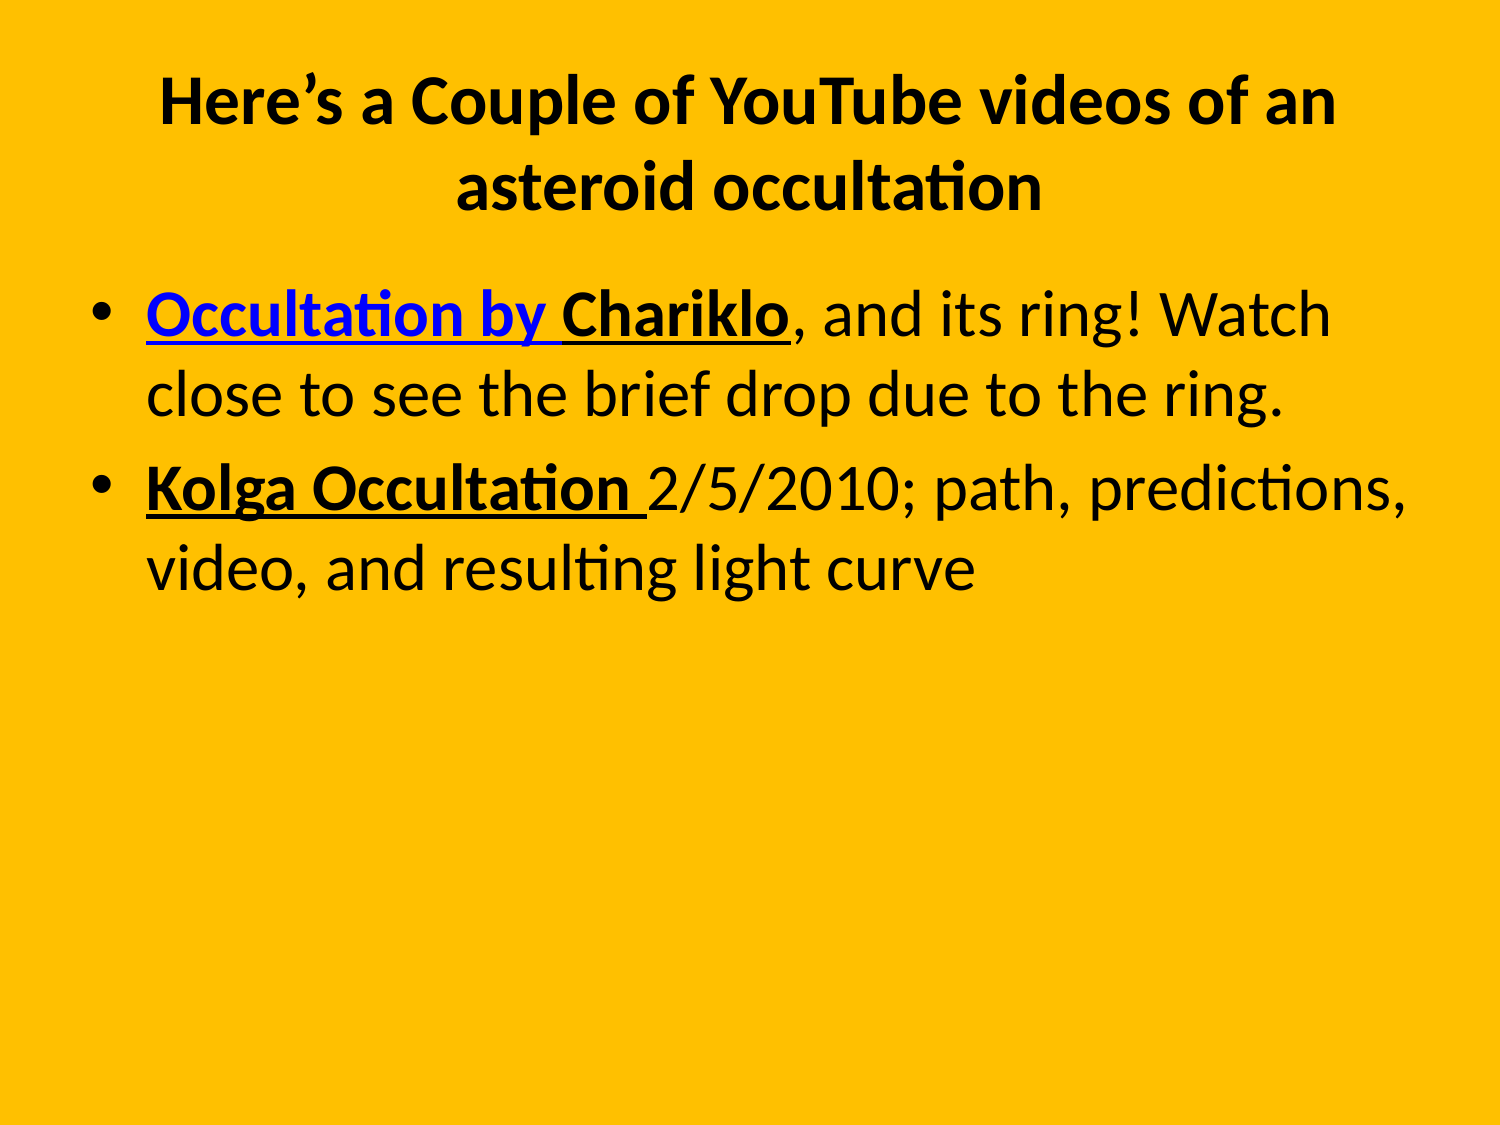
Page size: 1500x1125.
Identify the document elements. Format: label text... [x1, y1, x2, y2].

list Occultation by Chariklo, and its ring! Watch close to see the brief drop due to the ring. Kolga Occultation 2/5/2010; path, predictions, video, and resulting light curve [75, 262, 1425, 1005]
title Here’s a Couple of YouTube videos of an asteroid occultation [75, 45, 1425, 233]
